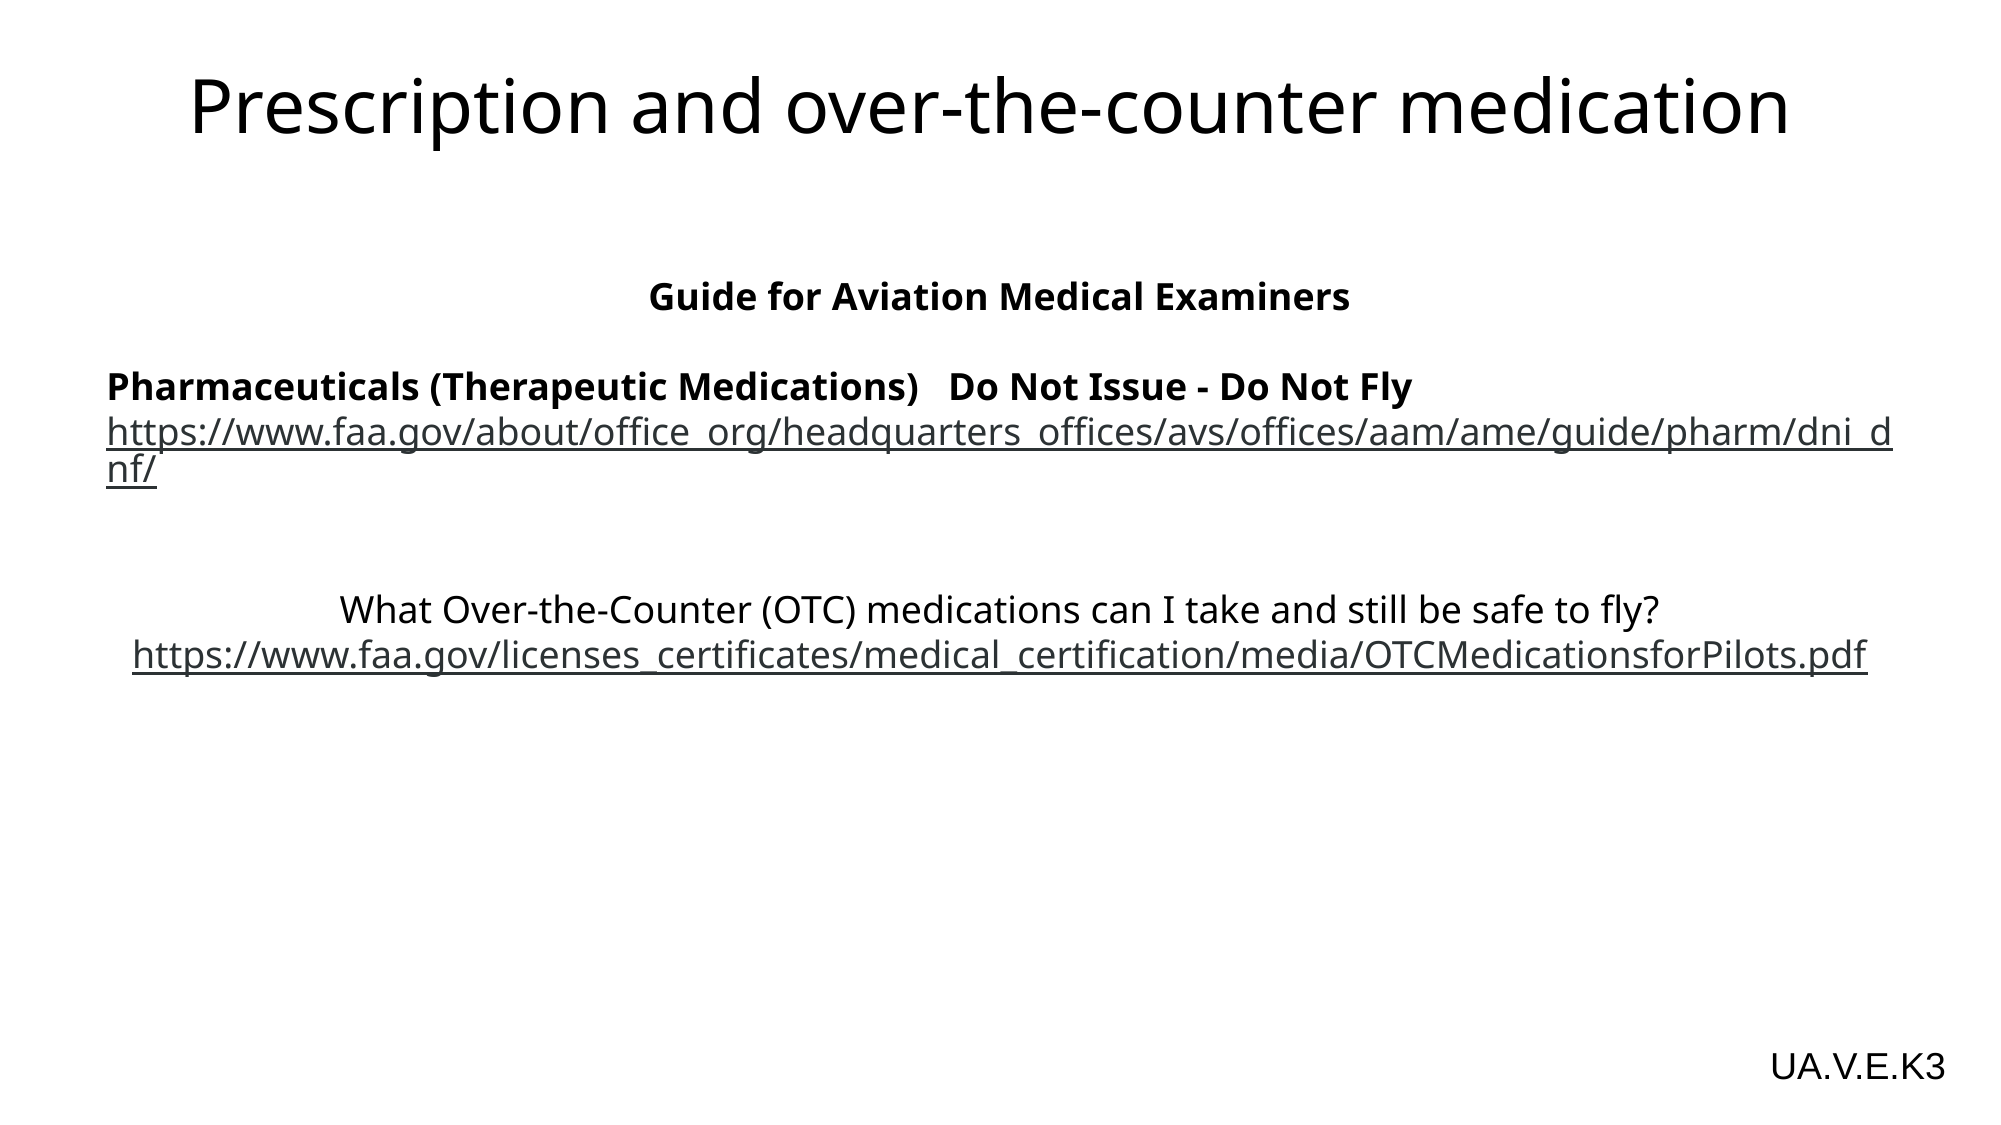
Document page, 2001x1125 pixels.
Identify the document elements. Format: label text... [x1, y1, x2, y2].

text_box UA.V.E.K3 [1755, 1034, 1972, 1095]
text_box Guide for Aviation Medical Examiners Pharmaceuticals (Therapeutic Medications) Do Not Issue - Do Not Fly https://www.faa.gov/about/office_org/headquarters_offices/avs/offices/aam/ame/guide/pharm/dni_dnf/ What Over-the-Counter (OTC) medications can I take and still be safe to fly? https://www.faa.gov/licenses_certificates/medical_certification/media/OTCMedicationsforPilots.pdf [91, 265, 1909, 698]
text_box Prescription and over-the-counter medication [173, 50, 1827, 156]
